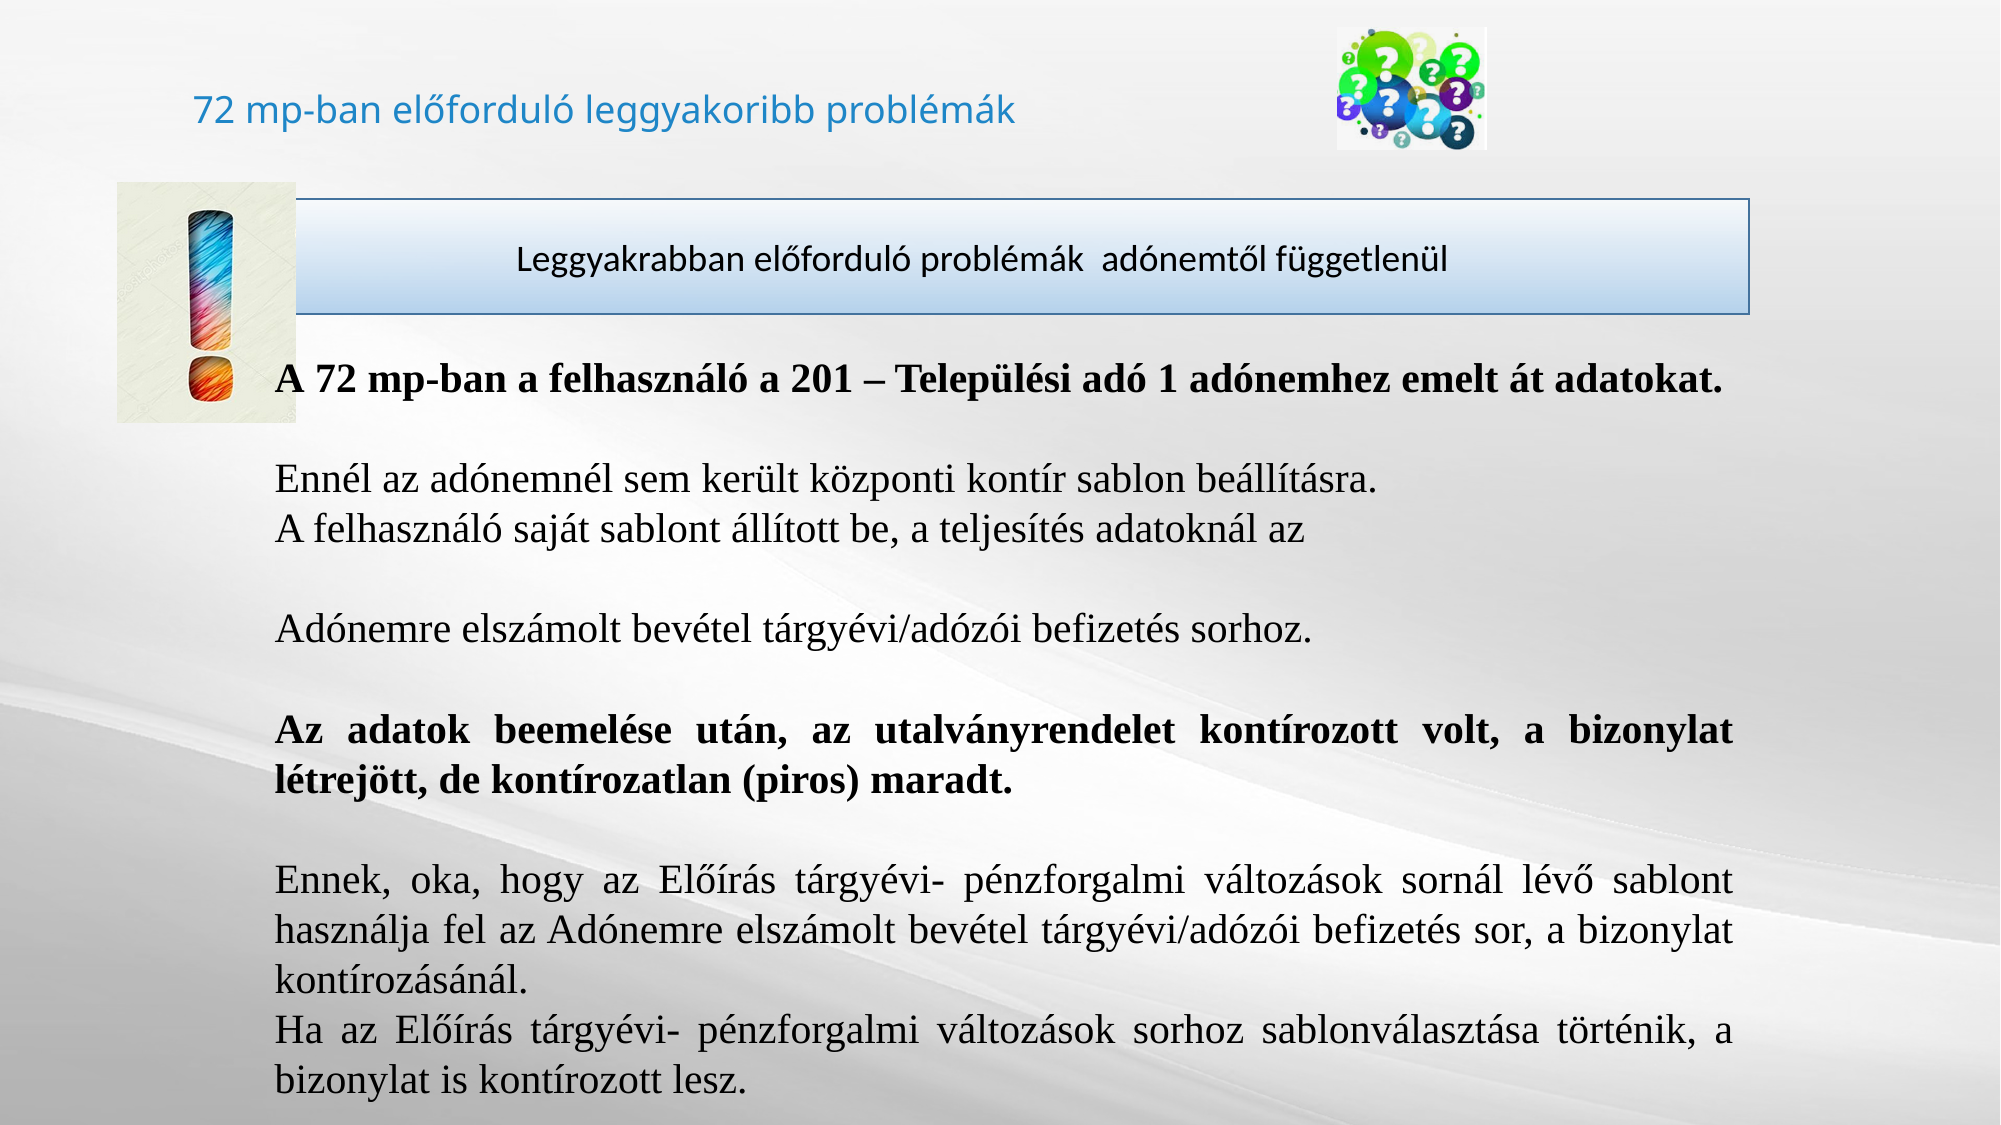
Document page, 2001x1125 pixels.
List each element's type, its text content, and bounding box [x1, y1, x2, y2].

text_box Leggyakrabban előforduló problémák adónemtől függetlenül [296, 198, 1750, 315]
picture [0, 0, 2001, 1125]
text_box A 72 mp-ban a felhasználó a 201 – Települési adó 1 adónemhez emelt át adatokat. Ennél az adónemnél sem került központi kontír sablon beállításra. A felhasználó saját sablont állított be, a teljesítés adatoknál az Adónemre elszámolt bevétel tárgyévi/adózói befizetés sorhoz. Az adatok beemelése után, az utalványrendelet kontírozott volt, a bizonylat létrejött, de kontírozatlan (piros) maradt. Ennek, oka, hogy az Előírás tárgyévi- pénzforgalmi változások sornál lévő sablont használja fel az Adónemre elszámolt bevétel tárgyévi/adózói befizetés sor, a bizonylat kontírozásánál. Ha az Előírás tárgyévi- pénzforgalmi változások sorhoz sablonválasztása történik, a bizonylat is kontírozott lesz. [259, 343, 1750, 1109]
list [115, 166, 1863, 1014]
title 72 mp-ban előforduló leggyakoribb problémák [177, 59, 1863, 166]
